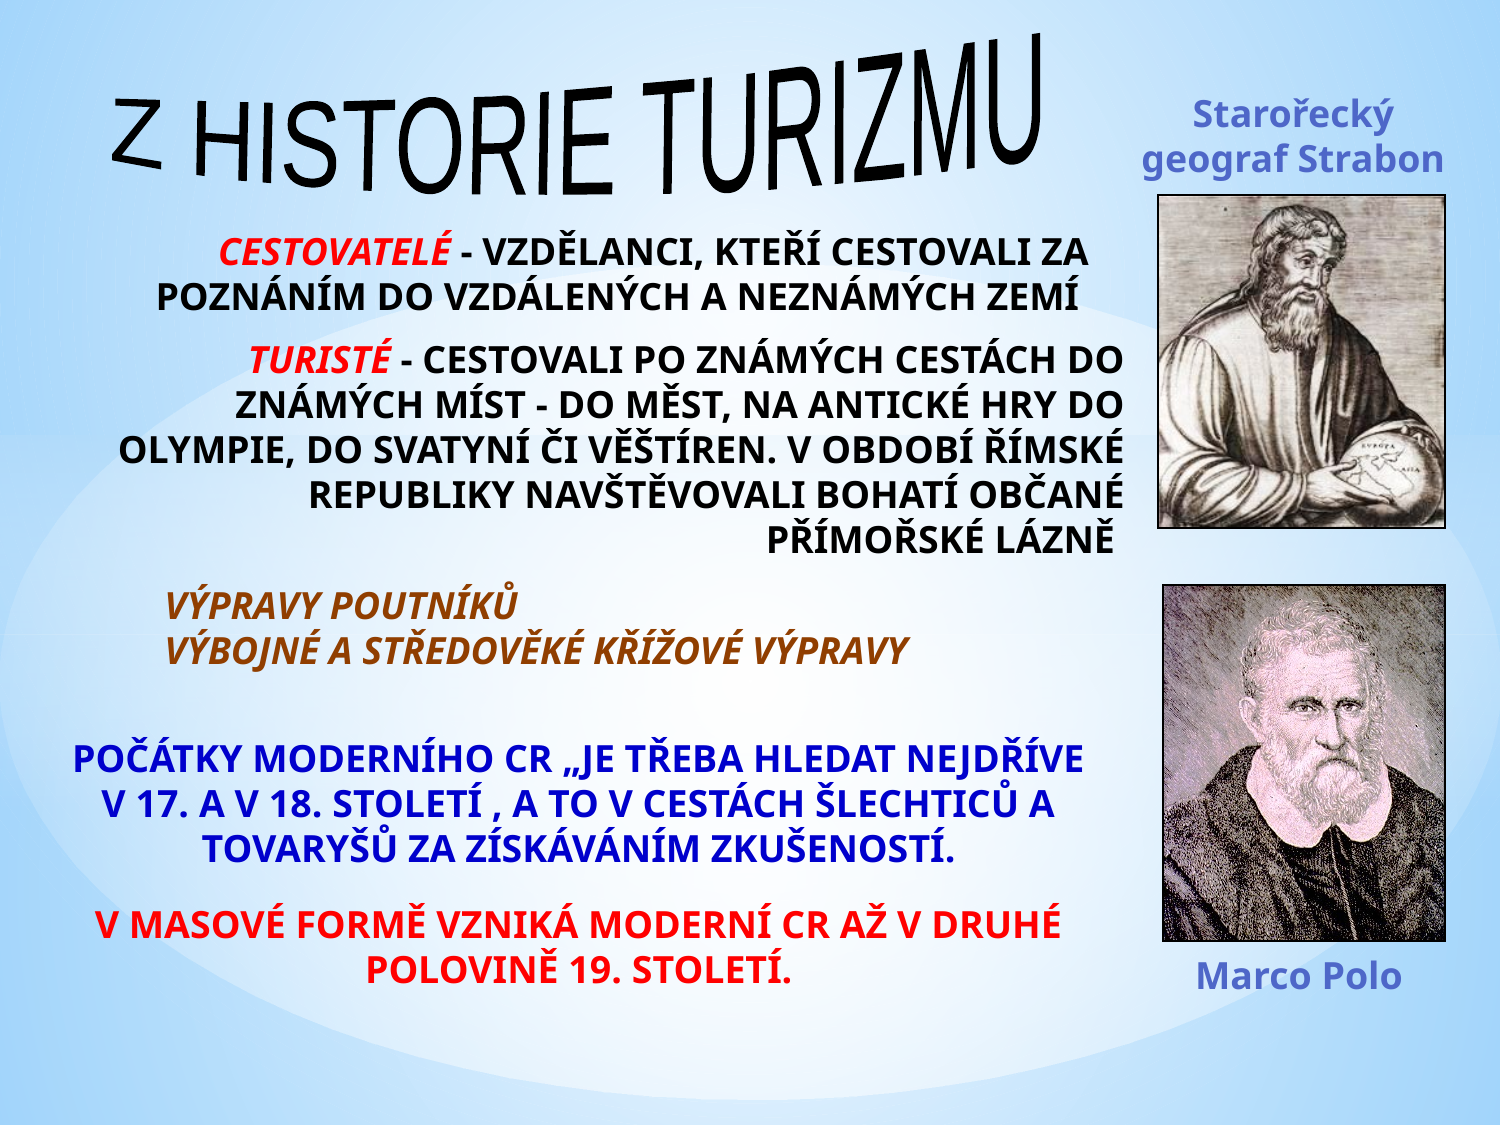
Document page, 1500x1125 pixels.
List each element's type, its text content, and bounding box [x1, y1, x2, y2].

text_box počÁtky modernÍho CR „je třeba hledat nejdřÍve v 17. a v 18. stoletÍ , a to v cestÁch šlechticů a tovaryšů za zÍskÁvÁnÍm zkušenostÍ. [53, 727, 1105, 878]
text_box VÝPRAVY POUTNÍKŮ VÝBOJNÉ A STŘEDOVĚKÉ KŘÍŽOVÉ VÝPRAVY [149, 574, 934, 680]
text_box TURISTÉ - CESTOVALI PO ZNÁMÝCH CESTÁCH DO ZNÁMÝCH MÍST - DO MĚST, NA ANTICKÉ HRY DO OLYMPIE, DO SVATYNÍ ČI VĚŠTÍREN. V OBDOBÍ ŘÍMSKÉ REPUBLIKY NAVŠTĚVOVALI BOHATÍ OBČANÉ PŘÍMOŘSKÉ LÁZNĚ [64, 328, 1140, 569]
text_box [1139, 89, 1448, 528]
text_box CESTOVATELÉ - VZDĚLANCI, KTEŘÍ CESTOVALI ZA POZNÁNÍM DO VZDÁLENÝCH A NEZNÁMÝCH ZEMÍ [88, 220, 1105, 326]
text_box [1163, 585, 1444, 992]
text_box V masové formě vznikÁ modernÍ CR až v druhÉ polovině 19. stoletÍ. [53, 893, 1105, 998]
